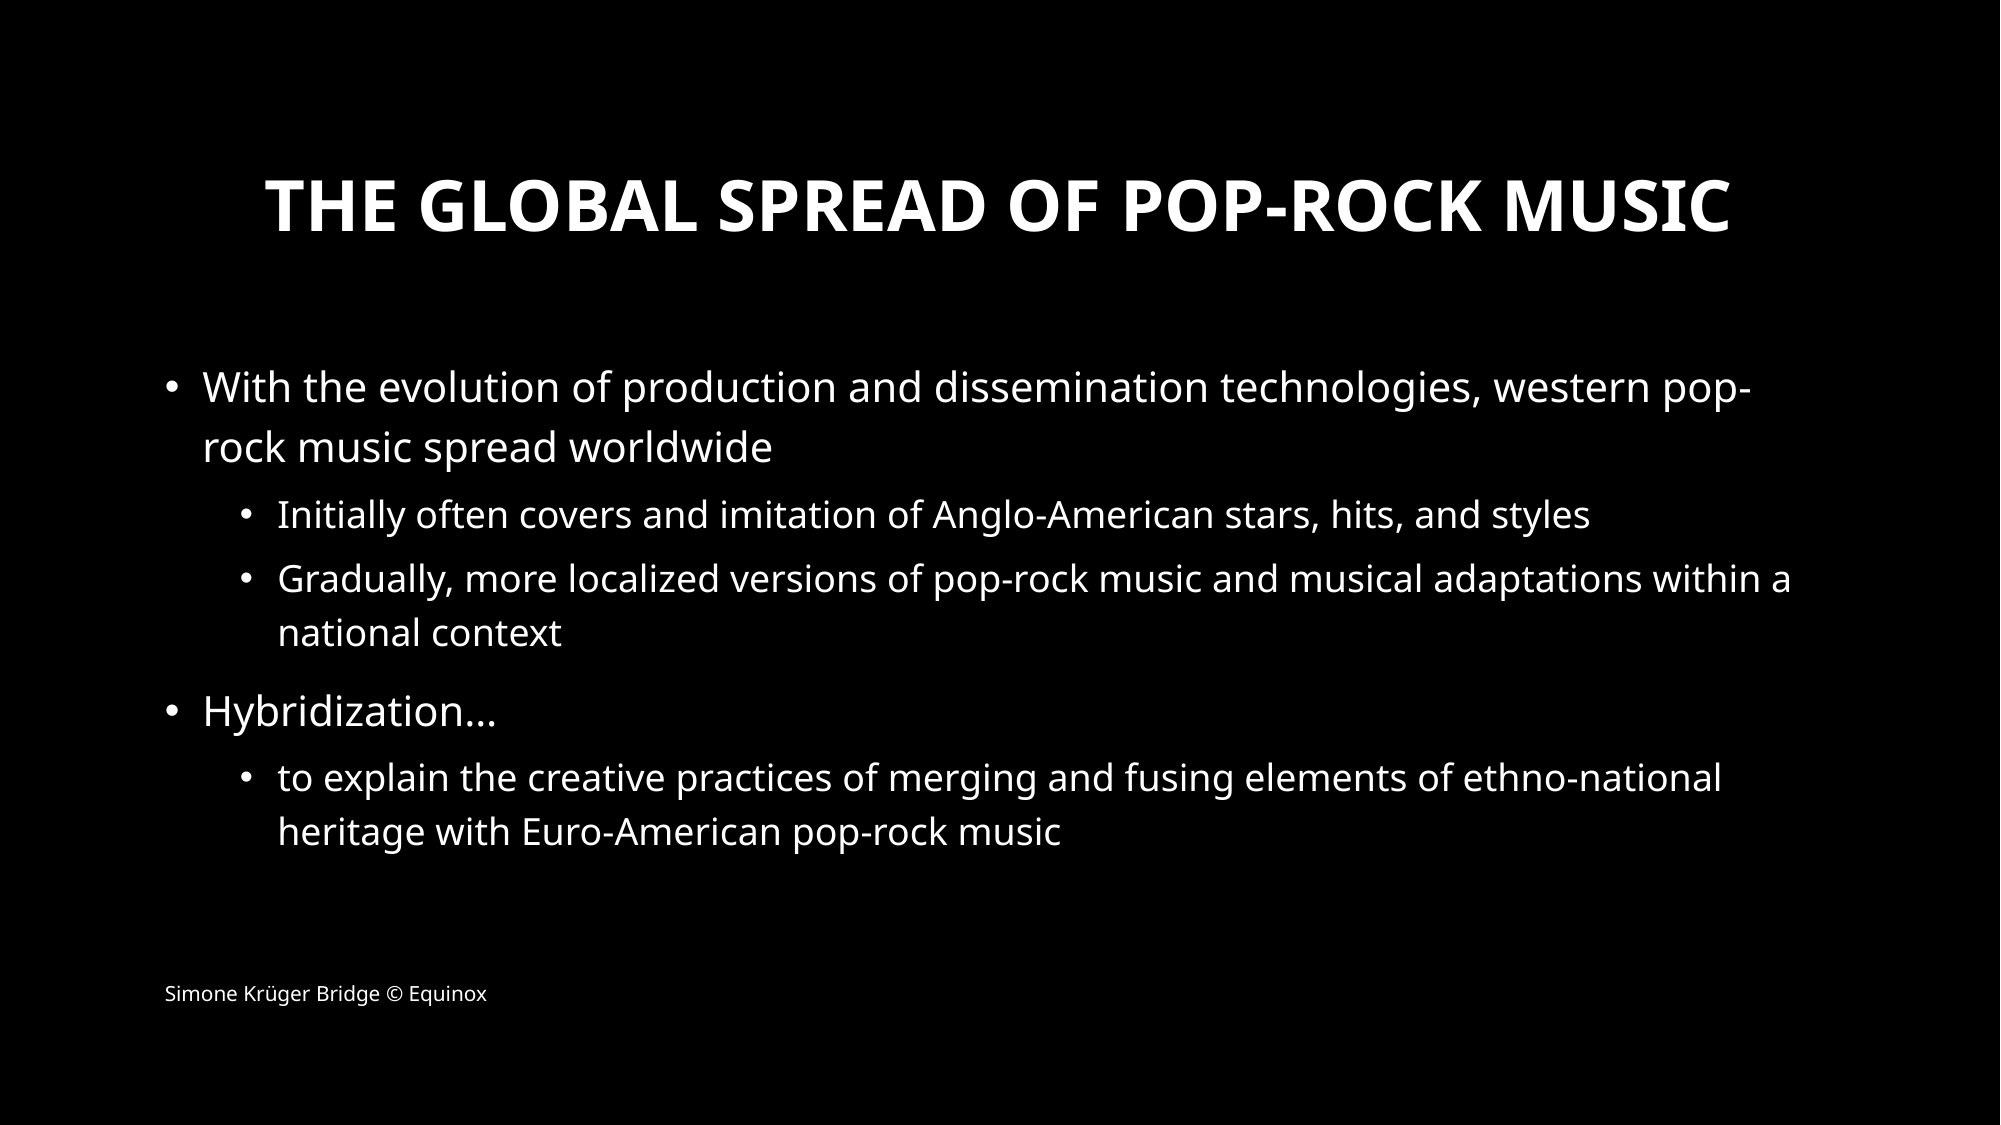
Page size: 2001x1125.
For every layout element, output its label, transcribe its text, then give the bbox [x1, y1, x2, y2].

footer Simone Krüger Bridge © Equinox [149, 965, 1245, 1025]
title The Global Spread of Pop-Rock Music [149, 99, 1849, 318]
list With the evolution of production and dissemination technologies, western pop-rock music spread worldwide Initially often covers and imitation of Anglo-American stars, hits, and styles Gradually, more localized versions of pop-rock music and musical adaptations within a national context Hybridization… to explain the creative practices of merging and fusing elements of ethno-national heritage with Euro-American pop-rock music [149, 343, 1849, 950]
